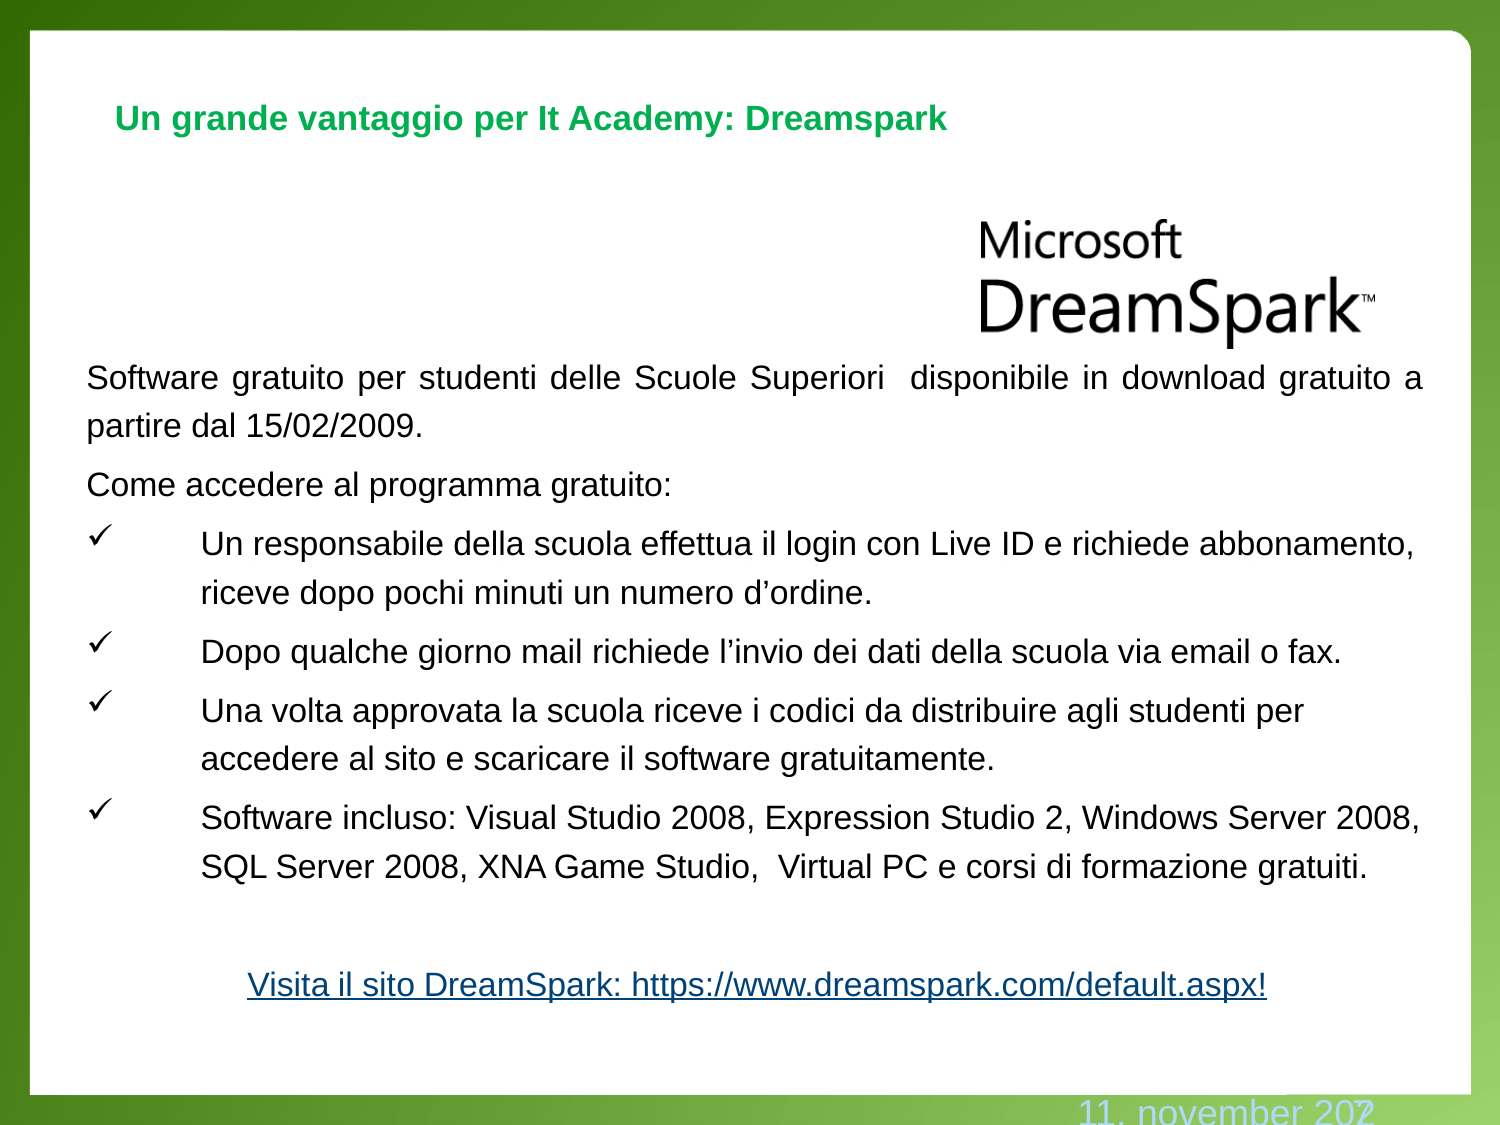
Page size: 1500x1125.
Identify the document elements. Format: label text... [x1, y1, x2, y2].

picture [0, 0, 1500, 1125]
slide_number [1062, 1081, 1337, 1125]
slide_number 7 [1337, 1081, 1475, 1125]
list Software gratuito per studenti delle Scuole Superiori disponibile in download gratuito a partire dal 15/02/2009. Come accedere al programma gratuito: Un responsabile della scuola effettua il login con Live ID e richiede abbonamento, riceve dopo pochi minuti un numero d’ordine. Dopo qualche giorno mail richiede l’invio dei dati della scuola via email o fax. Una volta approvata la scuola riceve i codici da distribuire agli studenti per accedere al sito e scaricare il software gratuitamente. Software incluso: Visual Studio 2008, Expression Studio 2, Windows Server 2008, SQL Server 2008, XNA Game Studio, Virtual PC e corsi di formazione gratuiti. Visita il sito DreamSpark: https://www.dreamspark.com/default.aspx! [71, 146, 1438, 1058]
title Un grande vantaggio per It Academy: Dreamspark [99, 46, 1375, 146]
